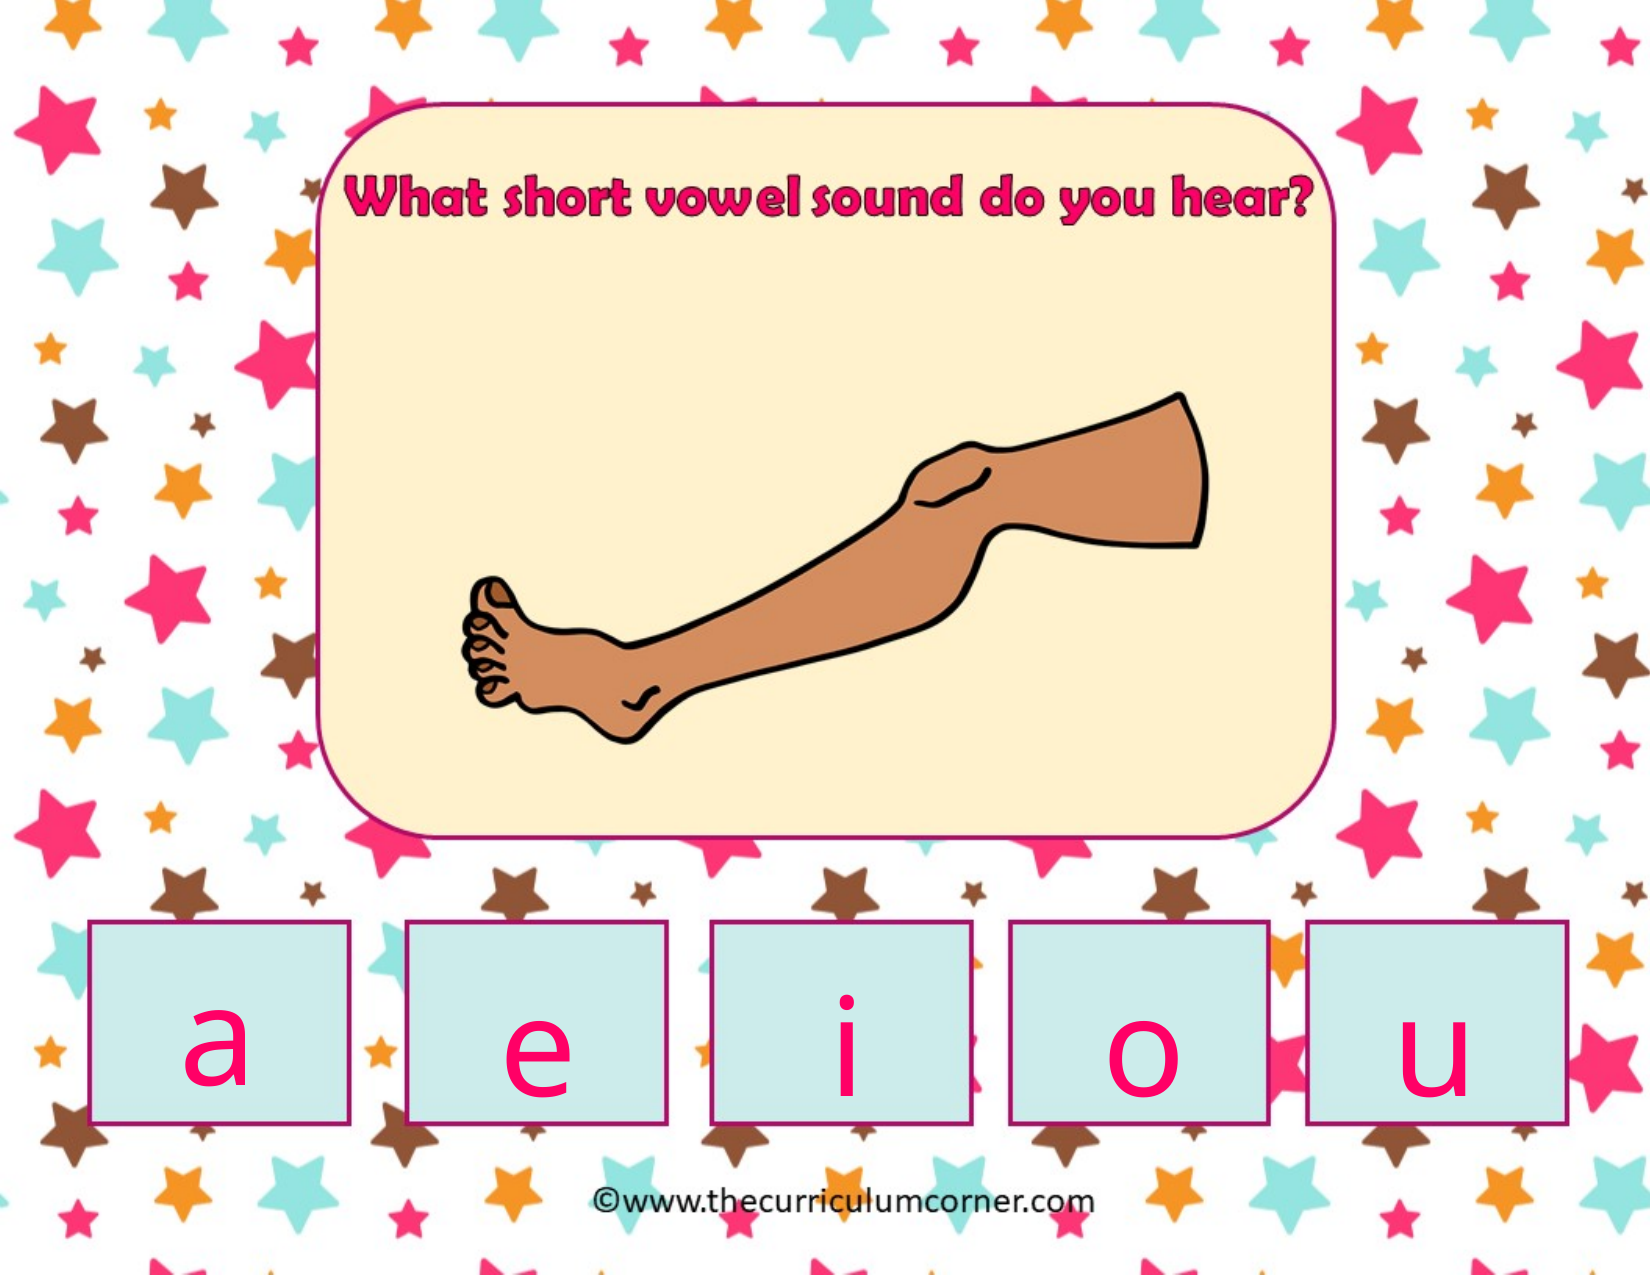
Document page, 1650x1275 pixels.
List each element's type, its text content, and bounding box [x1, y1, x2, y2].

text_box e [411, 951, 665, 1132]
text_box a [91, 940, 345, 1120]
text_box u [1312, 951, 1558, 1132]
picture [0, 0, 1650, 1275]
text_box i [724, 951, 970, 1132]
text_box o [1021, 951, 1267, 1132]
